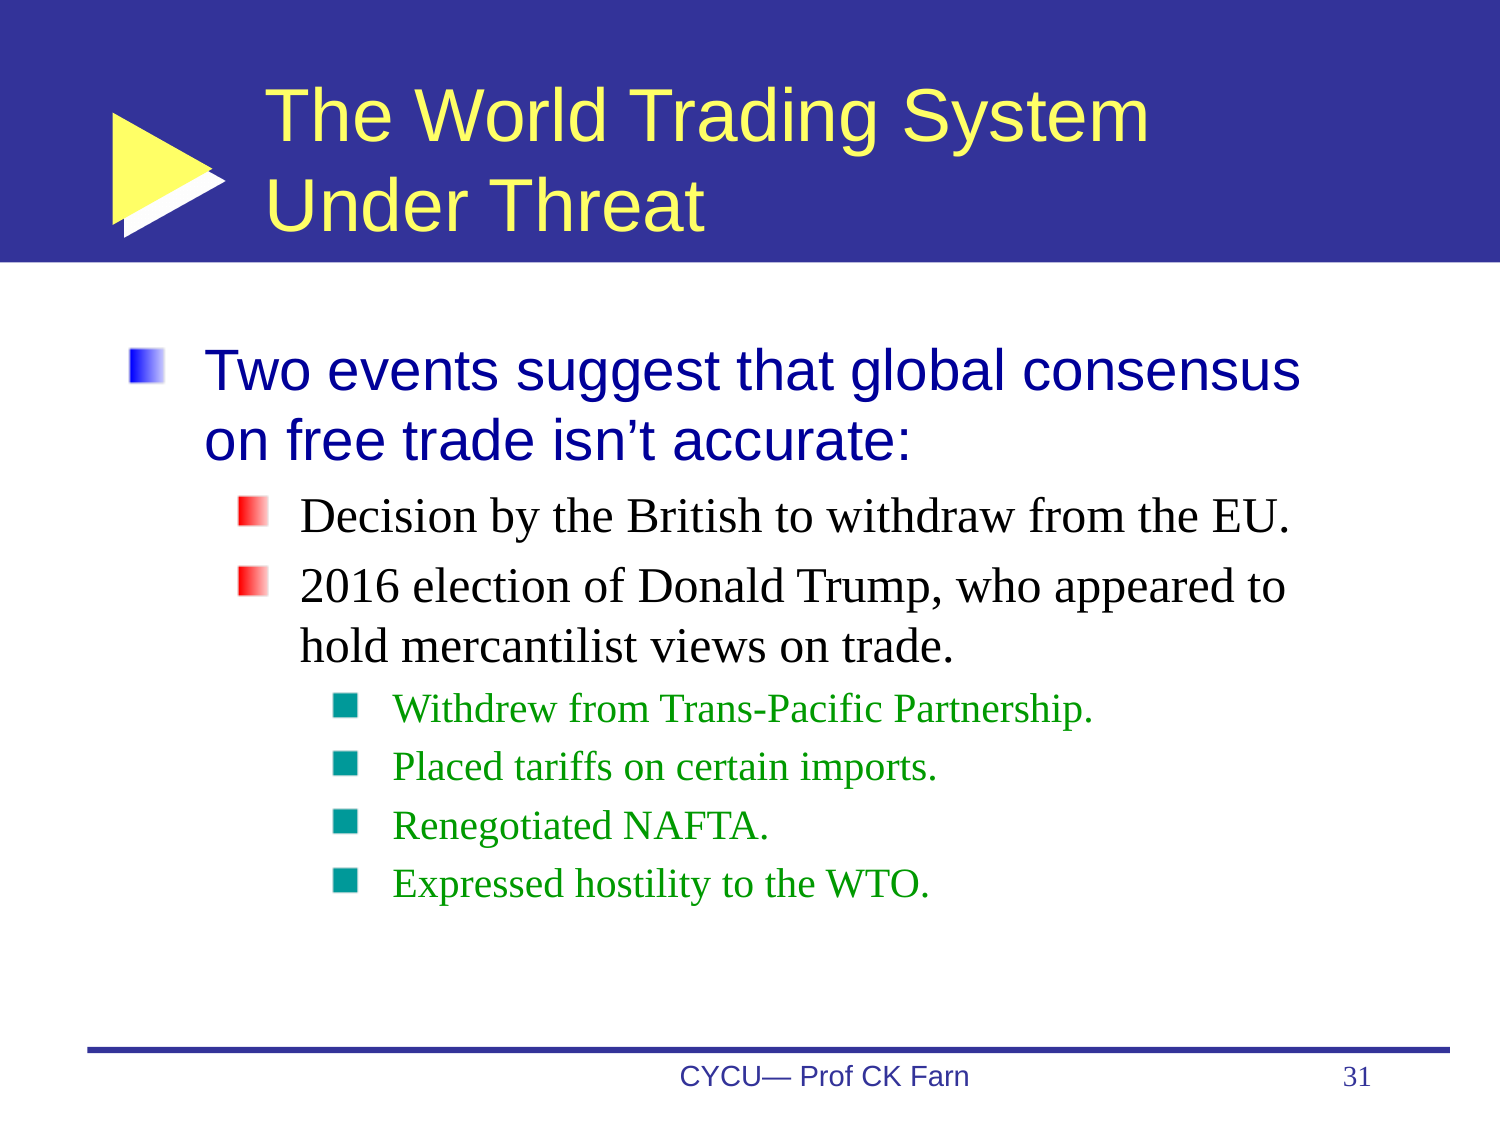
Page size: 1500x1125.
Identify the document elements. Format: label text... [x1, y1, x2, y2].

picture [236, 564, 272, 600]
title The World Trading System Under Threat [249, 62, 1388, 250]
picture [331, 749, 361, 779]
picture [127, 346, 169, 388]
slide_number 31 [1074, 1050, 1388, 1125]
picture [331, 866, 361, 896]
list Two events suggest that global consensus on free trade isn’t accurate: Decision by the British to withdraw from the EU. 2016 election of Donald Trump, who appeared to hold mercantilist views on trade. Withdrew from Trans-Pacific Partnership. Placed tariffs on certain imports. Renegotiated NAFTA. Expressed hostility to the WTO. [112, 324, 1388, 1000]
picture [236, 494, 272, 530]
picture [331, 691, 361, 721]
footer CYCU— Prof CK Farn [587, 1050, 1063, 1125]
picture [331, 807, 361, 837]
